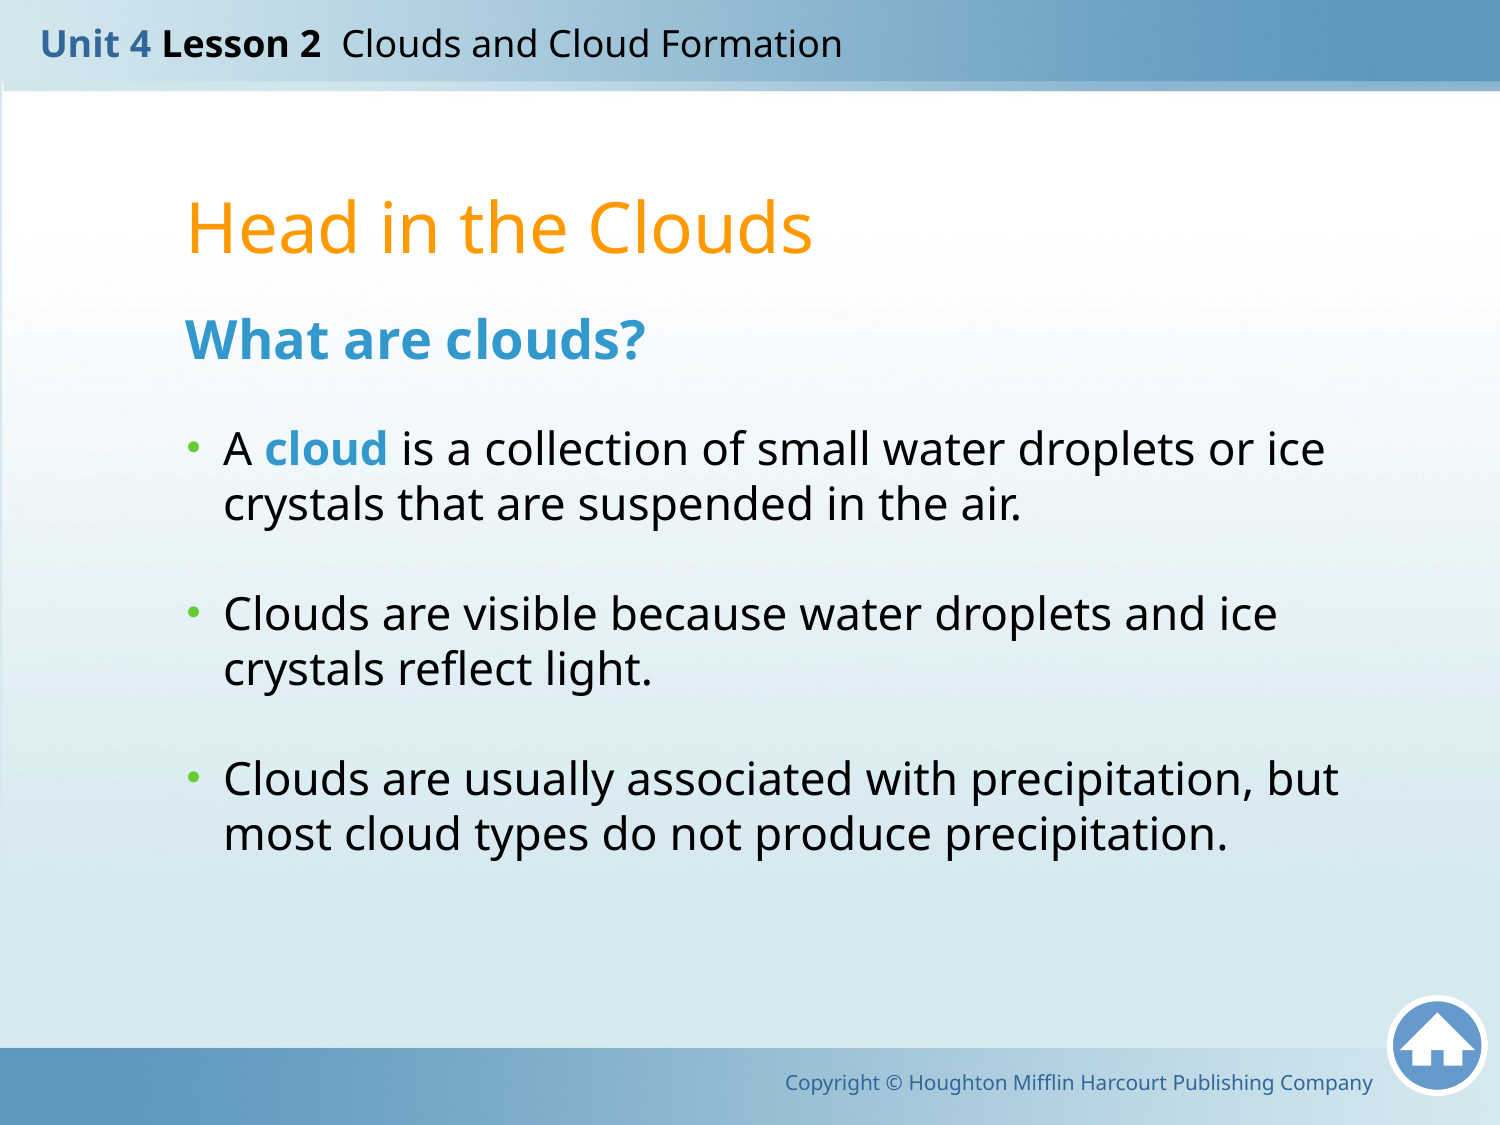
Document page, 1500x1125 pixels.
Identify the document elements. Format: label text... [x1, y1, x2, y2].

text_box A cloud is a collection of small water droplets or ice crystals that are suspended in the air. Clouds are visible because water droplets and ice crystals reflect light. Clouds are usually associated with precipitation, but most cloud types do not produce precipitation. [170, 412, 1413, 1100]
picture [0, 0, 1500, 1125]
text_box [1413, 998, 1485, 1093]
text_box Unit 4 Lesson 2 Clouds and Cloud Formation [24, 12, 1300, 73]
text_box What are clouds? [170, 287, 1417, 388]
text_box [1443, 1050, 1463, 1066]
text_box [1413, 1012, 1475, 1051]
text_box [1413, 1050, 1432, 1066]
text_box Head in the Clouds [170, 174, 1417, 275]
